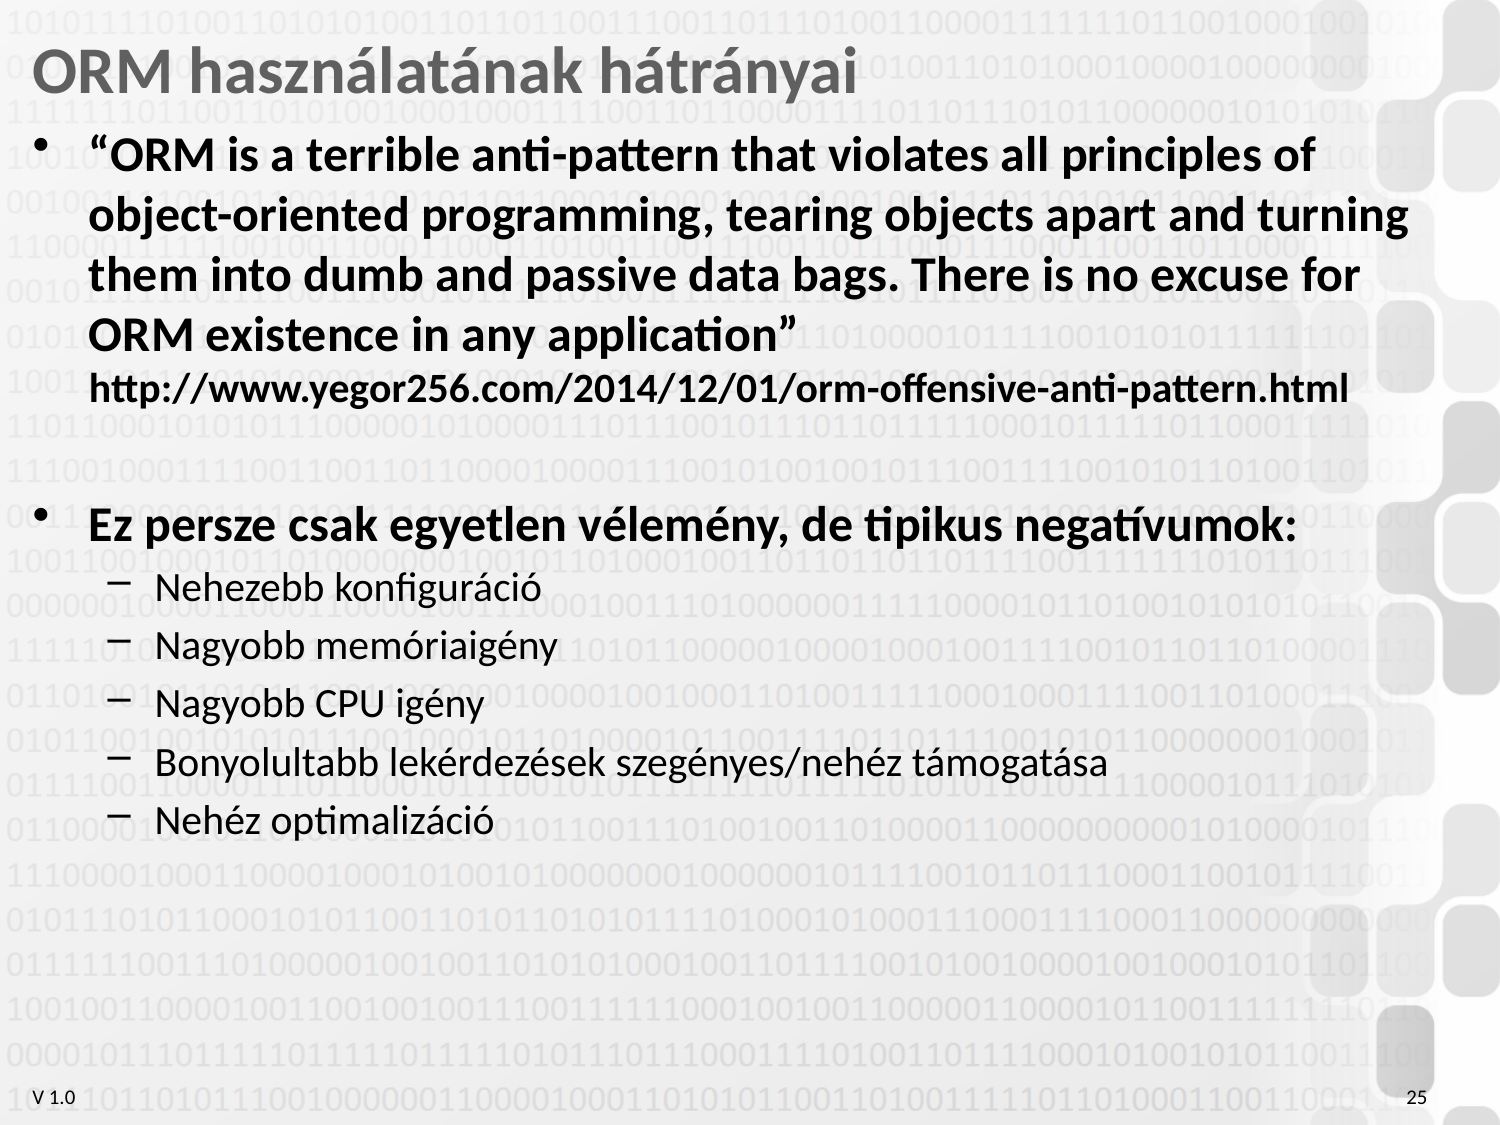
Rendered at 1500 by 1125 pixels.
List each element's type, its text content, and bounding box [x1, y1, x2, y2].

slide_number 25 [1245, 1076, 1443, 1107]
title ORM használatának hátrányai [17, 19, 1483, 113]
picture [0, 0, 1500, 1125]
list “ORM is a terrible anti-pattern that violates all principles of object-oriented programming, tearing objects apart and turning them into dumb and passive data bags. There is no excuse for ORM existence in any application” http://www.yegor256.com/2014/12/01/orm-offensive-anti-pattern.html Ez persze csak egyetlen vélemény, de tipikus negatívumok: Nehezebb konfiguráció Nagyobb memóriaigény Nagyobb CPU igény Bonyolultabb lekérdezések szegényes/nehéz támogatása Nehéz optimalizáció [17, 113, 1483, 1059]
